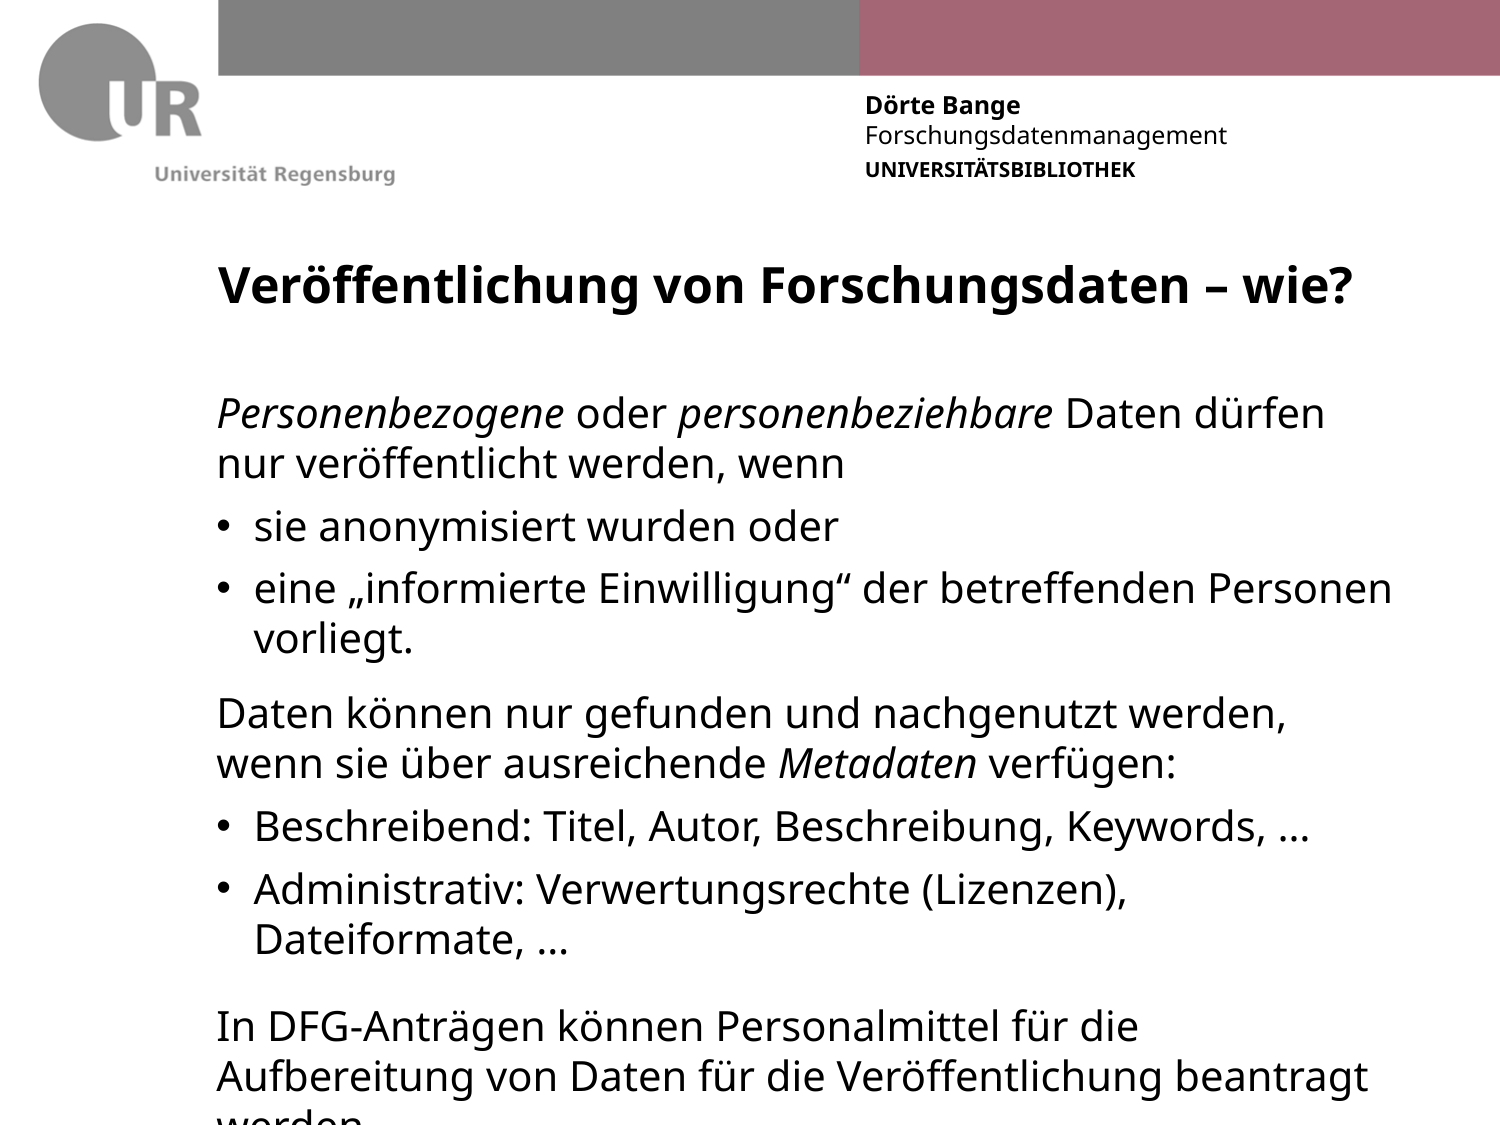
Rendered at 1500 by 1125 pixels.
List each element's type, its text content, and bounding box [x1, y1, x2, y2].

list Personenbezogene oder personenbeziehbare Daten dürfen nur veröffentlicht werden, wenn sie anonymisiert wurden oder eine „informierte Einwilligung“ der betreffenden Personen vorliegt. Daten können nur gefunden und nachgenutzt werden, wenn sie über ausreichende Metadaten verfügen: Beschreibend: Titel, Autor, Beschreibung, Keywords, … Administrativ: Verwertungsrechte (Lizenzen), Dateiformate, … In DFG-Anträgen können Personalmittel für die Aufbereitung von Daten für die Veröffentlichung beantragt werden. [216, 387, 1398, 1036]
picture [17, 18, 419, 209]
title Veröffentlichung von Forschungsdaten – wie? [218, 246, 1398, 361]
